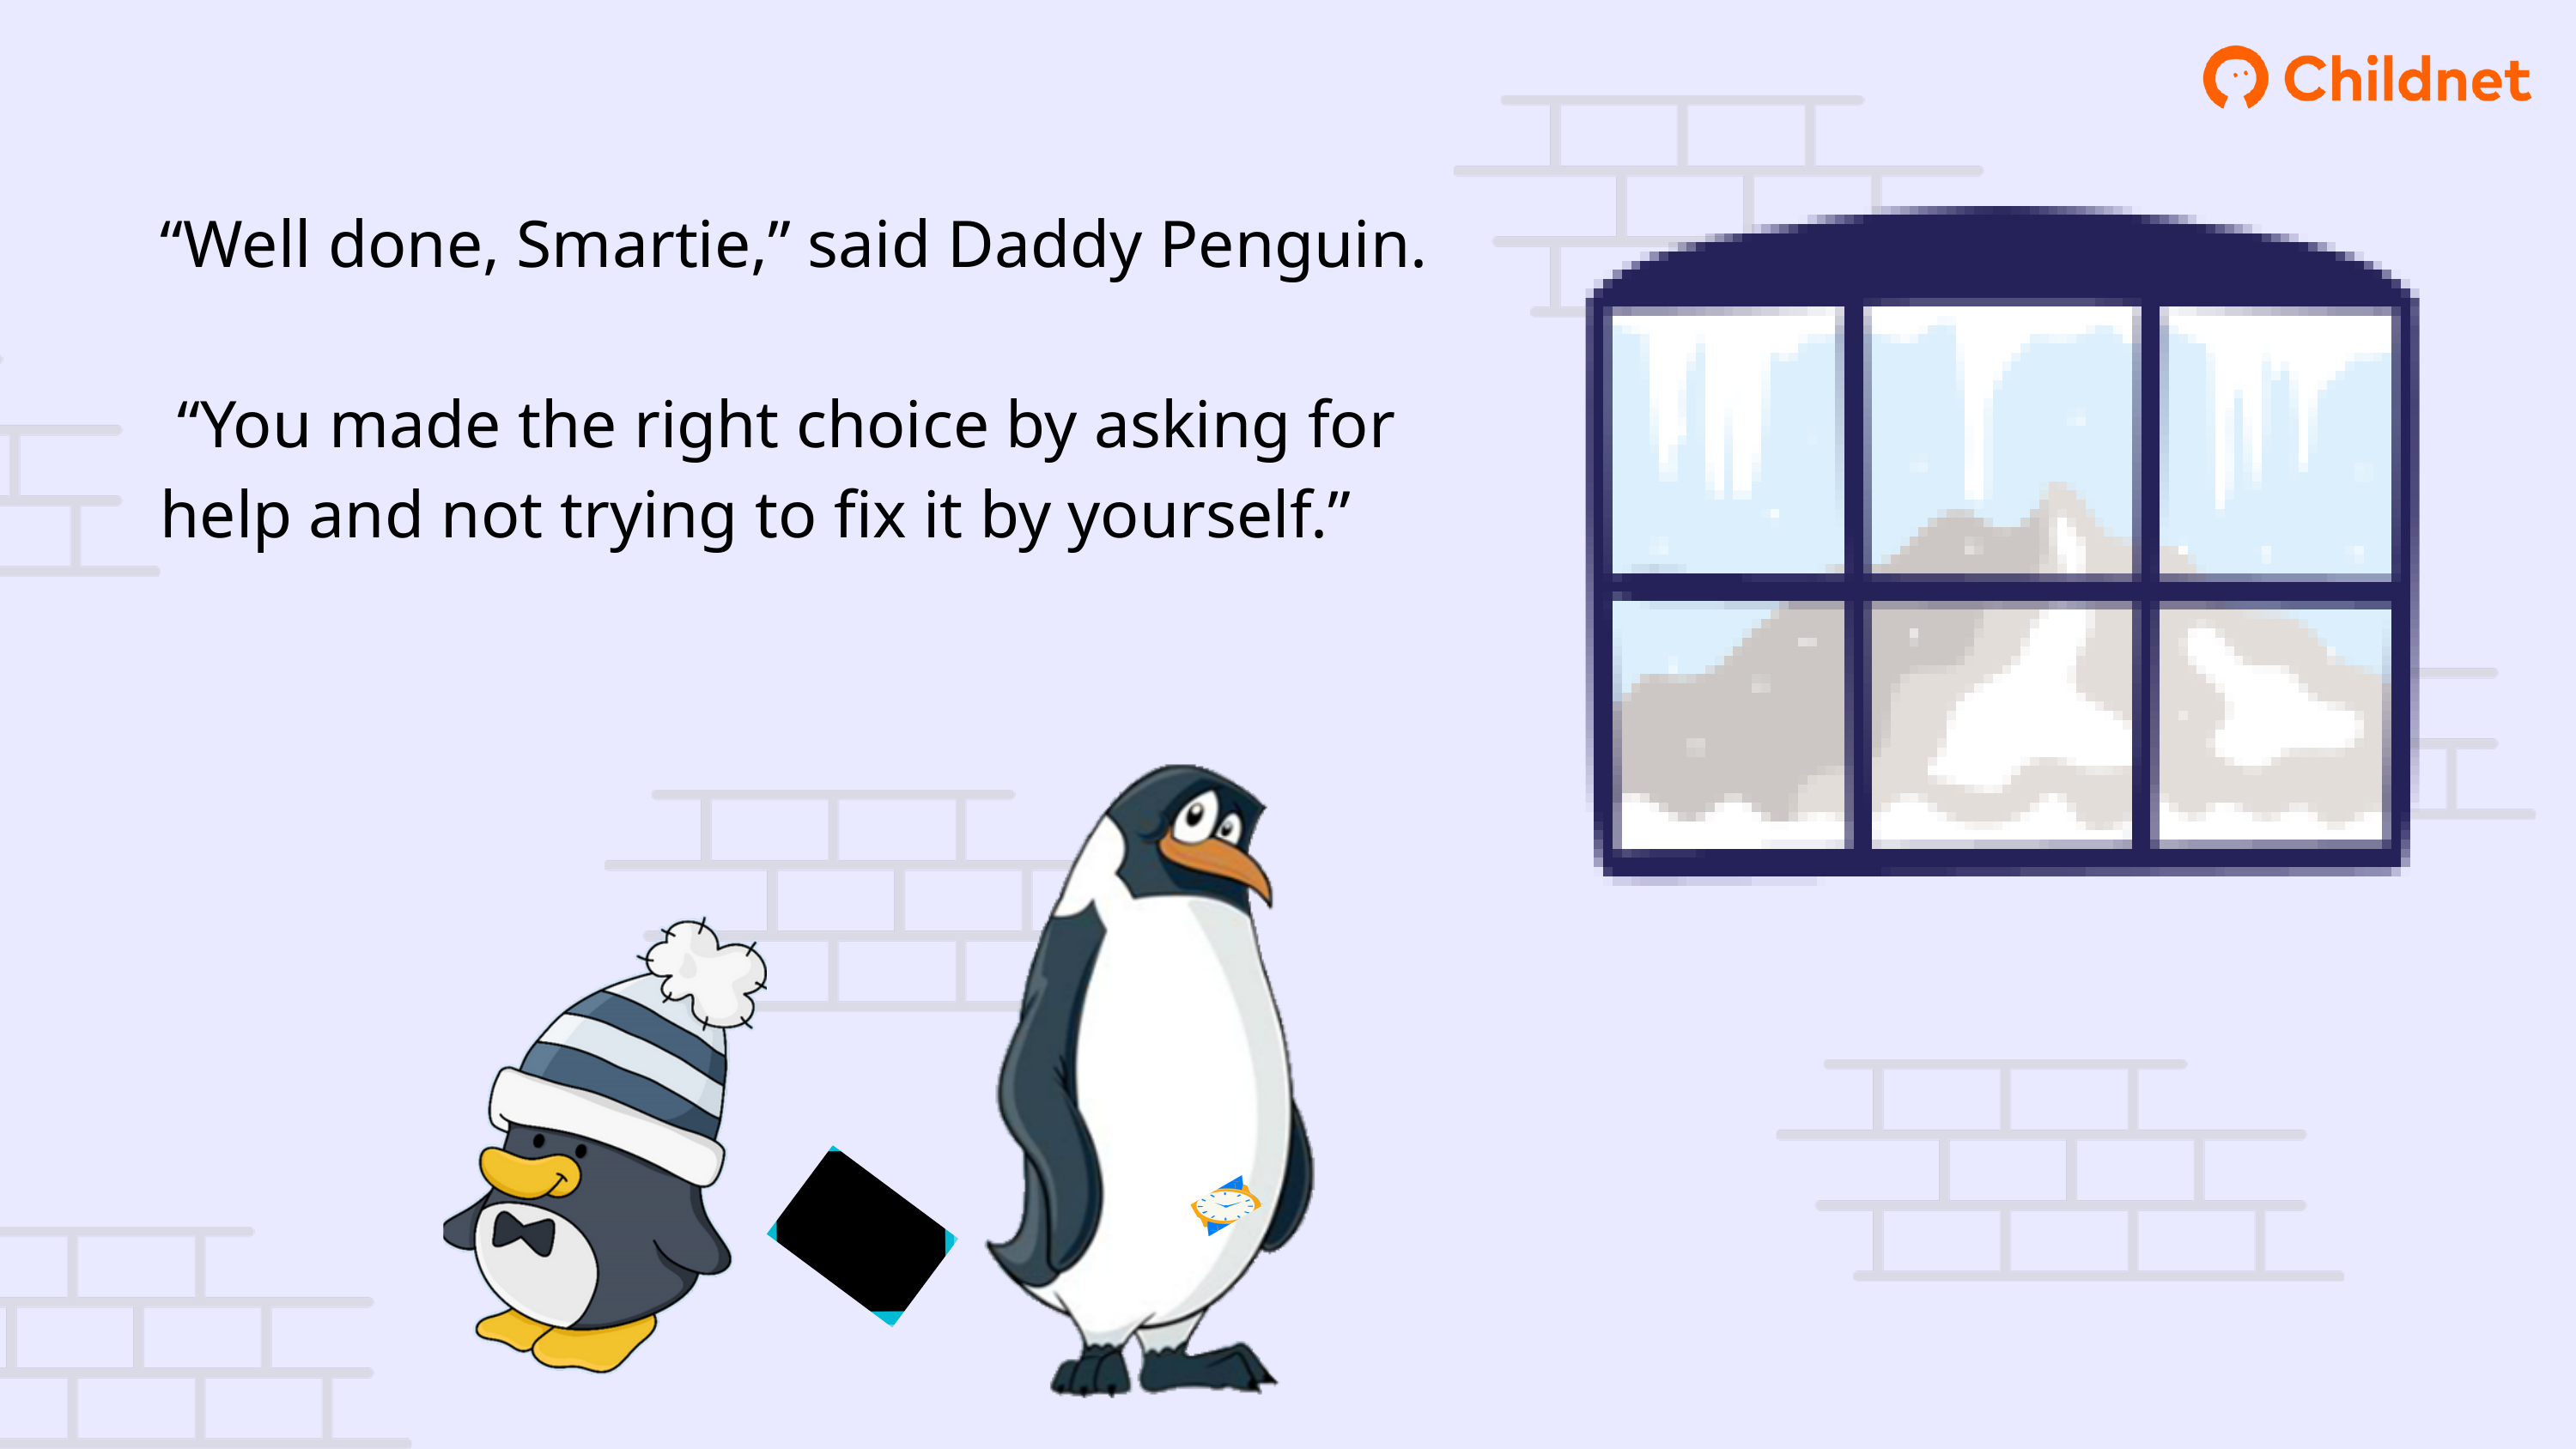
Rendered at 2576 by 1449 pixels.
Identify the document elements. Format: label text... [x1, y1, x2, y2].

text_box [0, 1227, 412, 1449]
text_box [0, 355, 160, 577]
text_box [1190, 1173, 1264, 1237]
text_box “Well done, Smartie,” said Daddy Penguin. “You made the right choice by asking for help and not trying to fix it by yourself.” [160, 190, 1454, 632]
text_box [443, 915, 767, 1375]
text_box [1585, 206, 2420, 886]
text_box [1776, 1059, 2345, 1282]
text_box [2158, 0, 2576, 154]
text_box [1453, 95, 2022, 318]
text_box [767, 1145, 959, 1328]
text_box [958, 729, 1342, 1449]
text_box [2420, 597, 2537, 820]
text_box [604, 790, 958, 1012]
